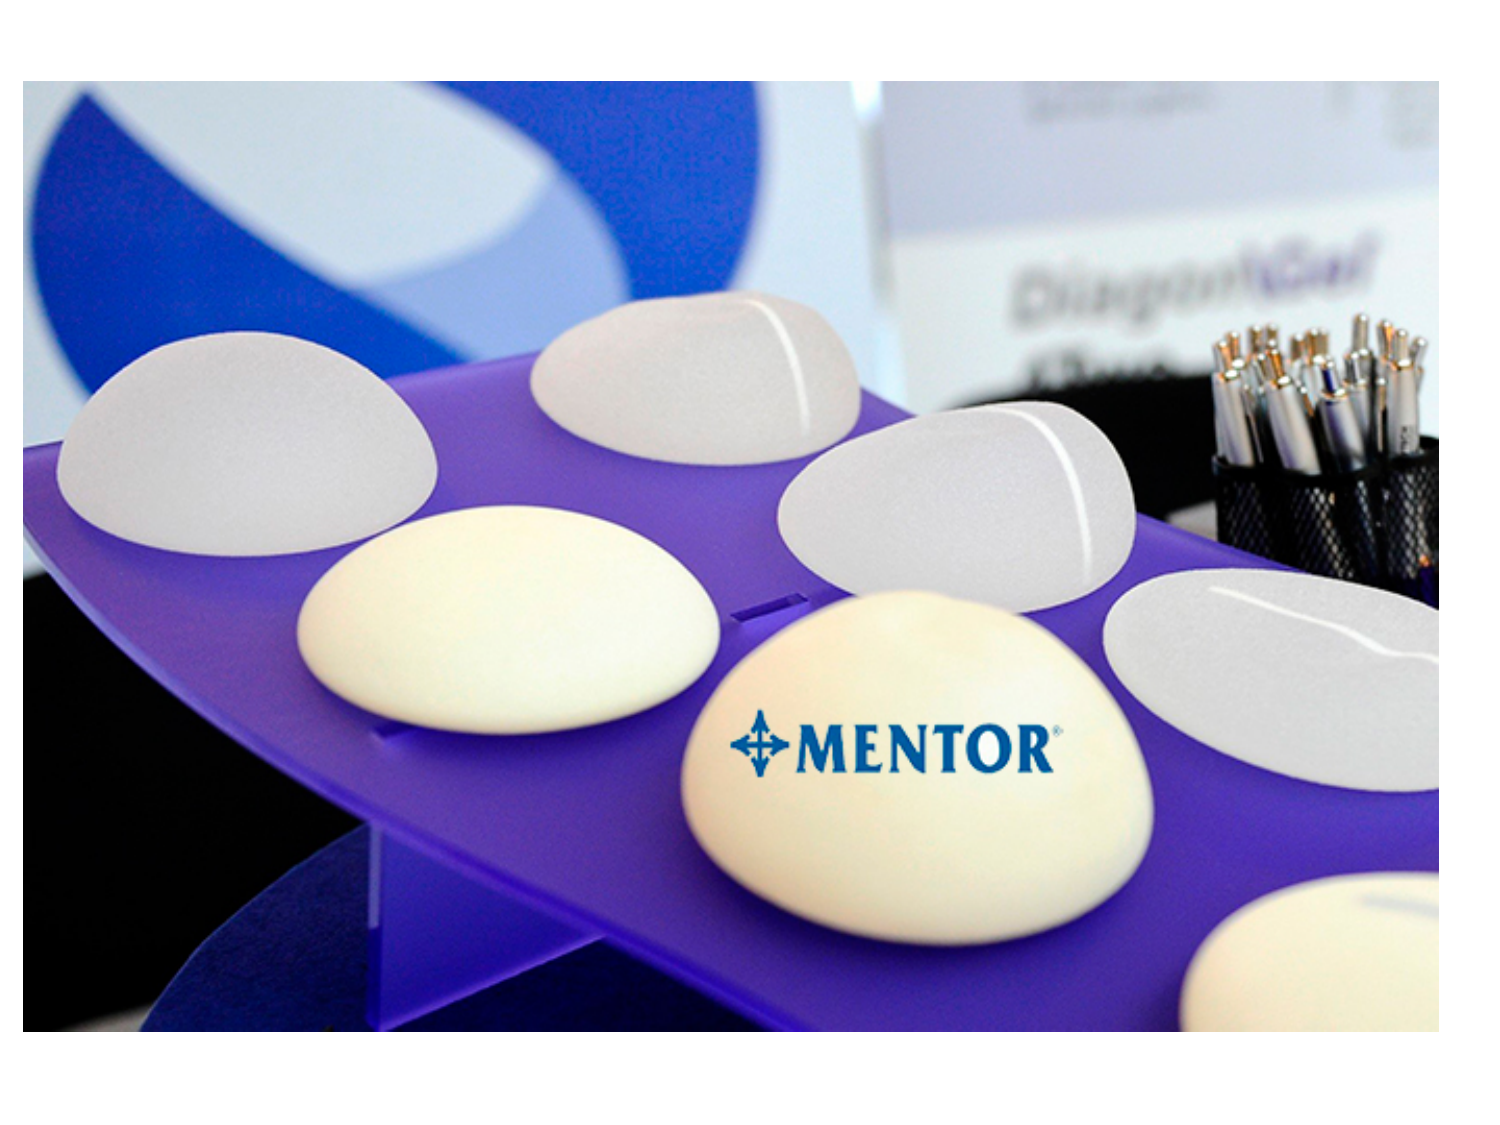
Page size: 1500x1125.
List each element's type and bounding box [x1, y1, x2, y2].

list [23, 81, 1440, 1032]
